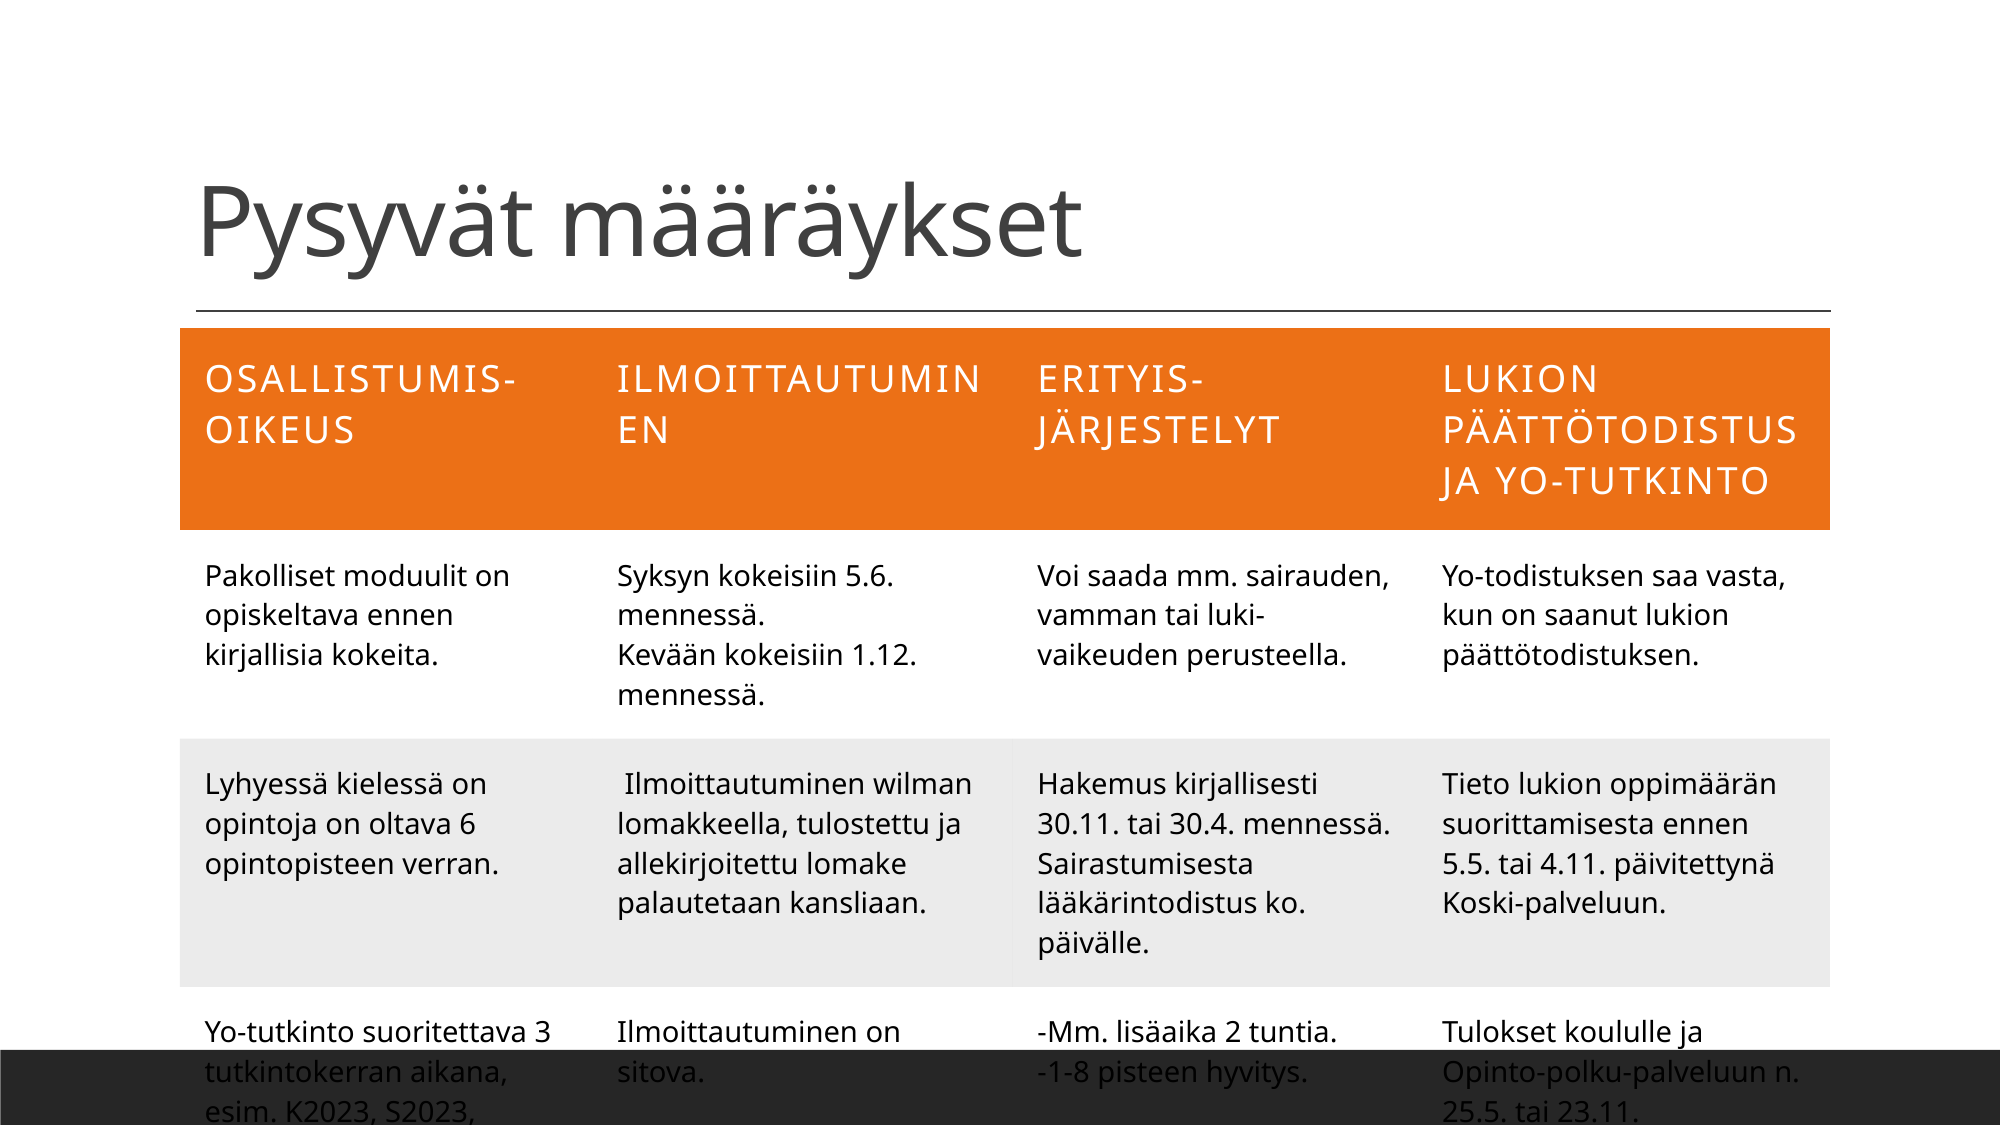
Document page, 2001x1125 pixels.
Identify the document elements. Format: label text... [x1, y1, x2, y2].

table_cell Pakolliset moduulit on opiskeltava ennen kirjallisia kokeita. [180, 530, 592, 739]
table_cell -Mm. lisäaika 2 tuntia. -1-8 pisteen hyvitys. [1013, 987, 1417, 1125]
table_cell Tieto lukion oppimäärän suorittamisesta ennen 5.5. tai 4.11. päivitettynä Koski-palveluun. [1417, 739, 1830, 987]
title Pysyvät määräykset [180, 47, 1830, 285]
table_header Osallistumis- oikeus [180, 328, 592, 530]
table_cell Ilmoittautuminen wilman lomakkeella, tulostettu ja allekirjoitettu lomake palautetaan kansliaan. [592, 739, 1013, 987]
table_header Lukion päättötodistus ja yo-tutkinto [1417, 328, 1830, 530]
table_header Erityis- järjestelyt [1013, 328, 1417, 530]
table_cell Voi saada mm. sairauden, vamman tai luki-vaikeuden perusteella. [1013, 530, 1417, 739]
table_cell Lyhyessä kielessä on opintoja on oltava 6 opintopisteen verran. [180, 739, 592, 987]
table_cell Syksyn kokeisiin 5.6. mennessä. Kevään kokeisiin 1.12. mennessä. [592, 530, 1013, 739]
table_cell Ilmoittautuminen on sitova. [592, 987, 1013, 1125]
table_cell Tulokset koululle ja Opinto-polku-palveluun n. 25.5. tai 23.11. [1417, 987, 1830, 1125]
table_cell Yo-tutkinto suoritettava 3 tutkintokerran aikana, esim. K2023, S2023, K2024 [180, 987, 592, 1125]
table_header ilmoittautuminen [592, 328, 1013, 530]
table_cell Hakemus kirjallisesti 30.11. tai 30.4. mennessä. Sairastumisesta lääkärintodistus ko. päivälle. [1013, 739, 1417, 987]
table_cell Yo-todistuksen saa vasta, kun on saanut lukion päättötodistuksen. [1417, 530, 1830, 739]
